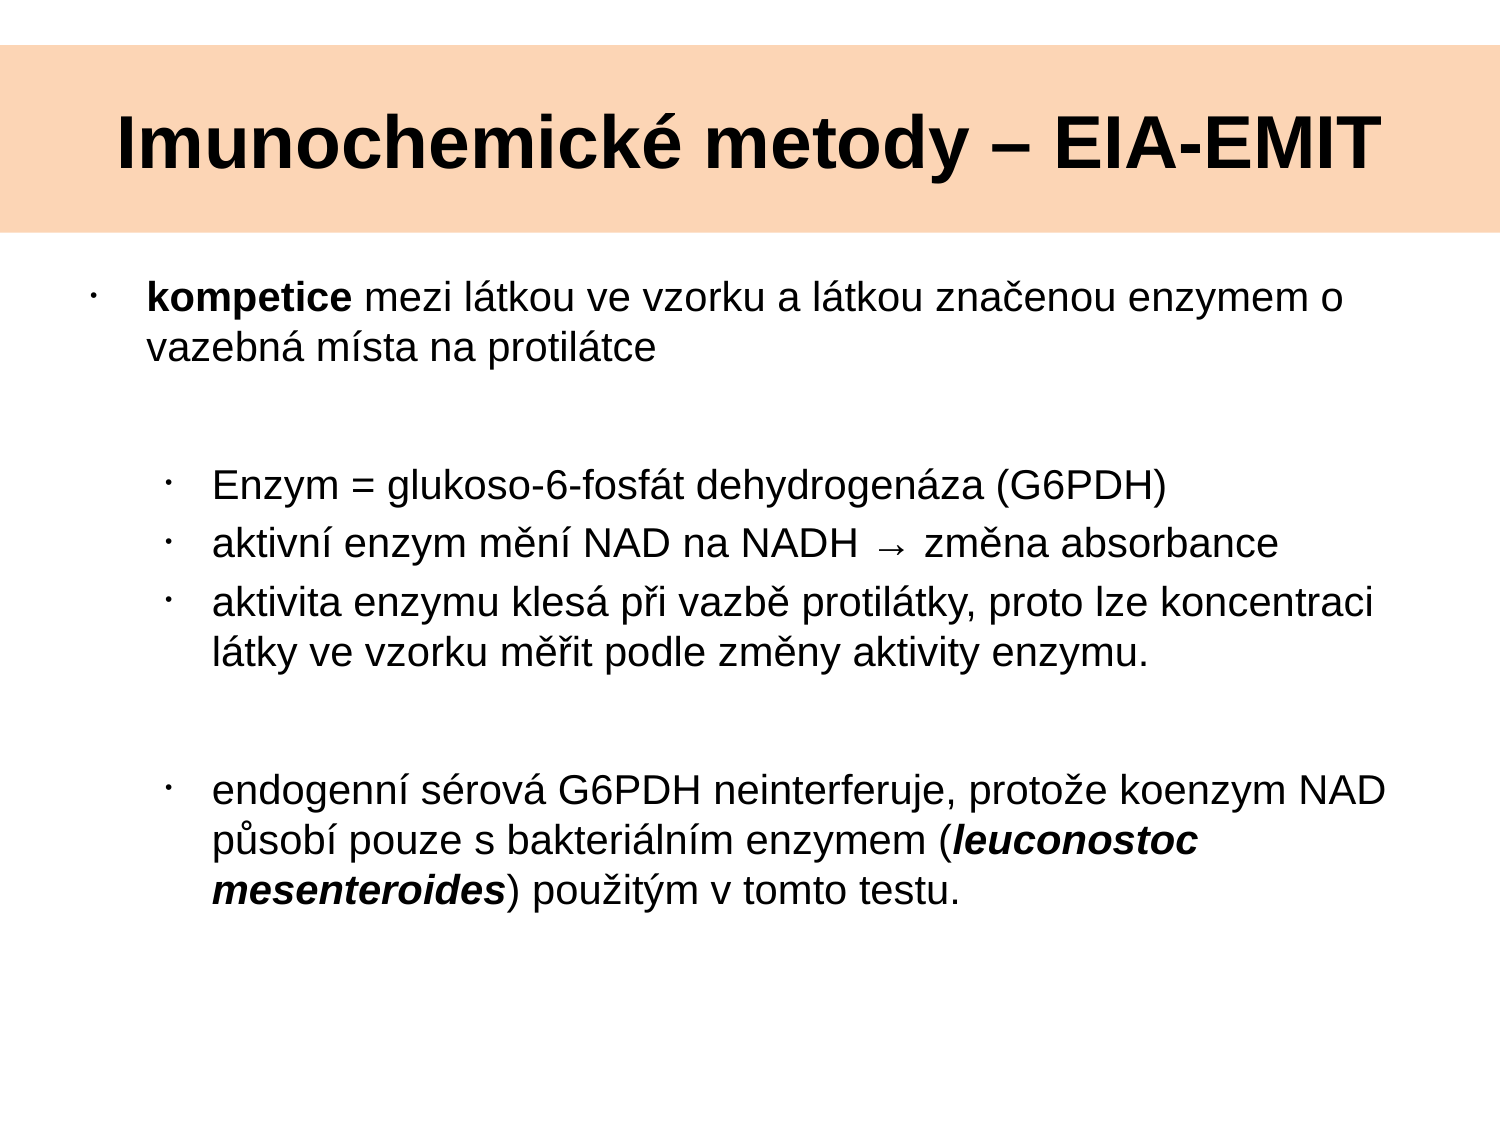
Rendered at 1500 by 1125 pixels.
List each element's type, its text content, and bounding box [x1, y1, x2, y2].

title Imunochemické metody – EIA-EMIT [0, 45, 1500, 233]
list kompetice mezi látkou ve vzorku a látkou značenou enzymem o vazebná místa na protilátce Enzym = glukoso-6-fosfát dehydrogenáza (G6PDH) aktivní enzym mění NAD na NADH → změna absorbance aktivita enzymu klesá při vazbě protilátky, proto lze koncentraci látky ve vzorku měřit podle změny aktivity enzymu. endogenní sérová G6PDH neinterferuje, protože koenzym NAD působí pouze s bakteriálním enzymem (leuconostoc mesenteroides) použitým v tomto testu. [75, 262, 1471, 1083]
